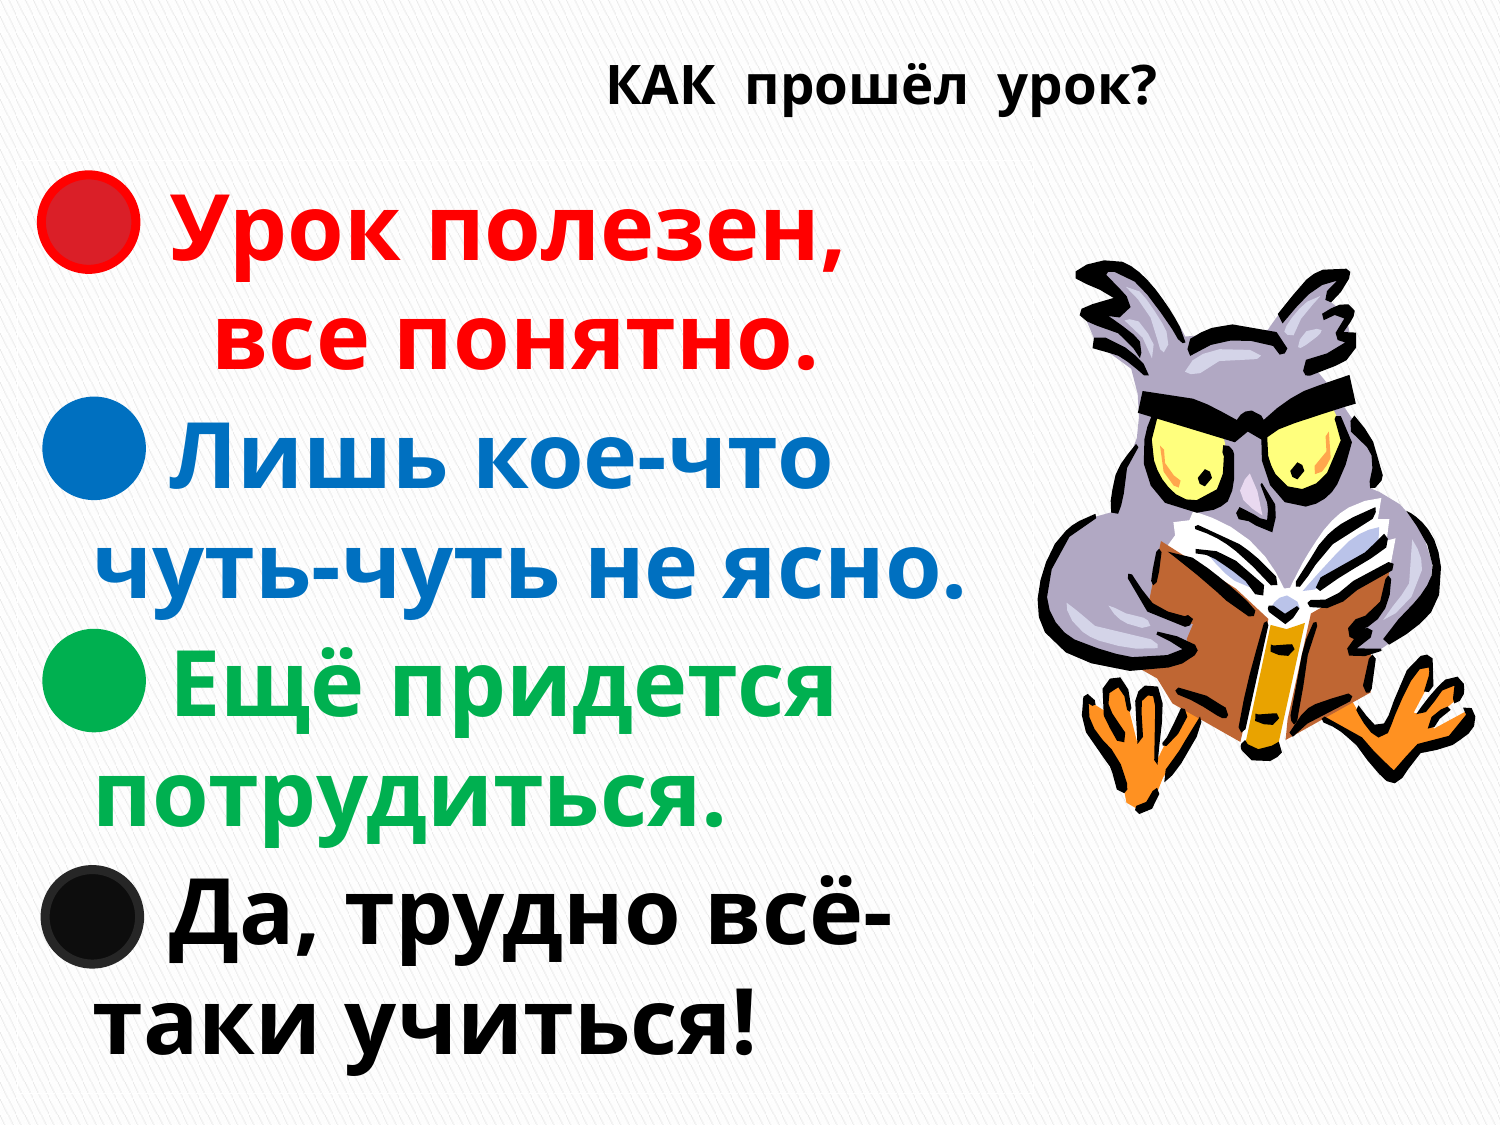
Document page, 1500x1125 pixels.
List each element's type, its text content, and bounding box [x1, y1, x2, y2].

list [1033, 255, 1480, 820]
text_box [36, 170, 141, 274]
list Урок полезен, все понятно. Лишь кое-что чуть-чуть не ясно. Ещё придется потрудиться. Да, трудно всё-таки учиться! [17, 160, 1034, 1094]
text_box [42, 396, 146, 501]
title КАК прошёл урок? [206, 42, 1500, 124]
text_box [40, 865, 145, 969]
text_box [42, 628, 146, 733]
